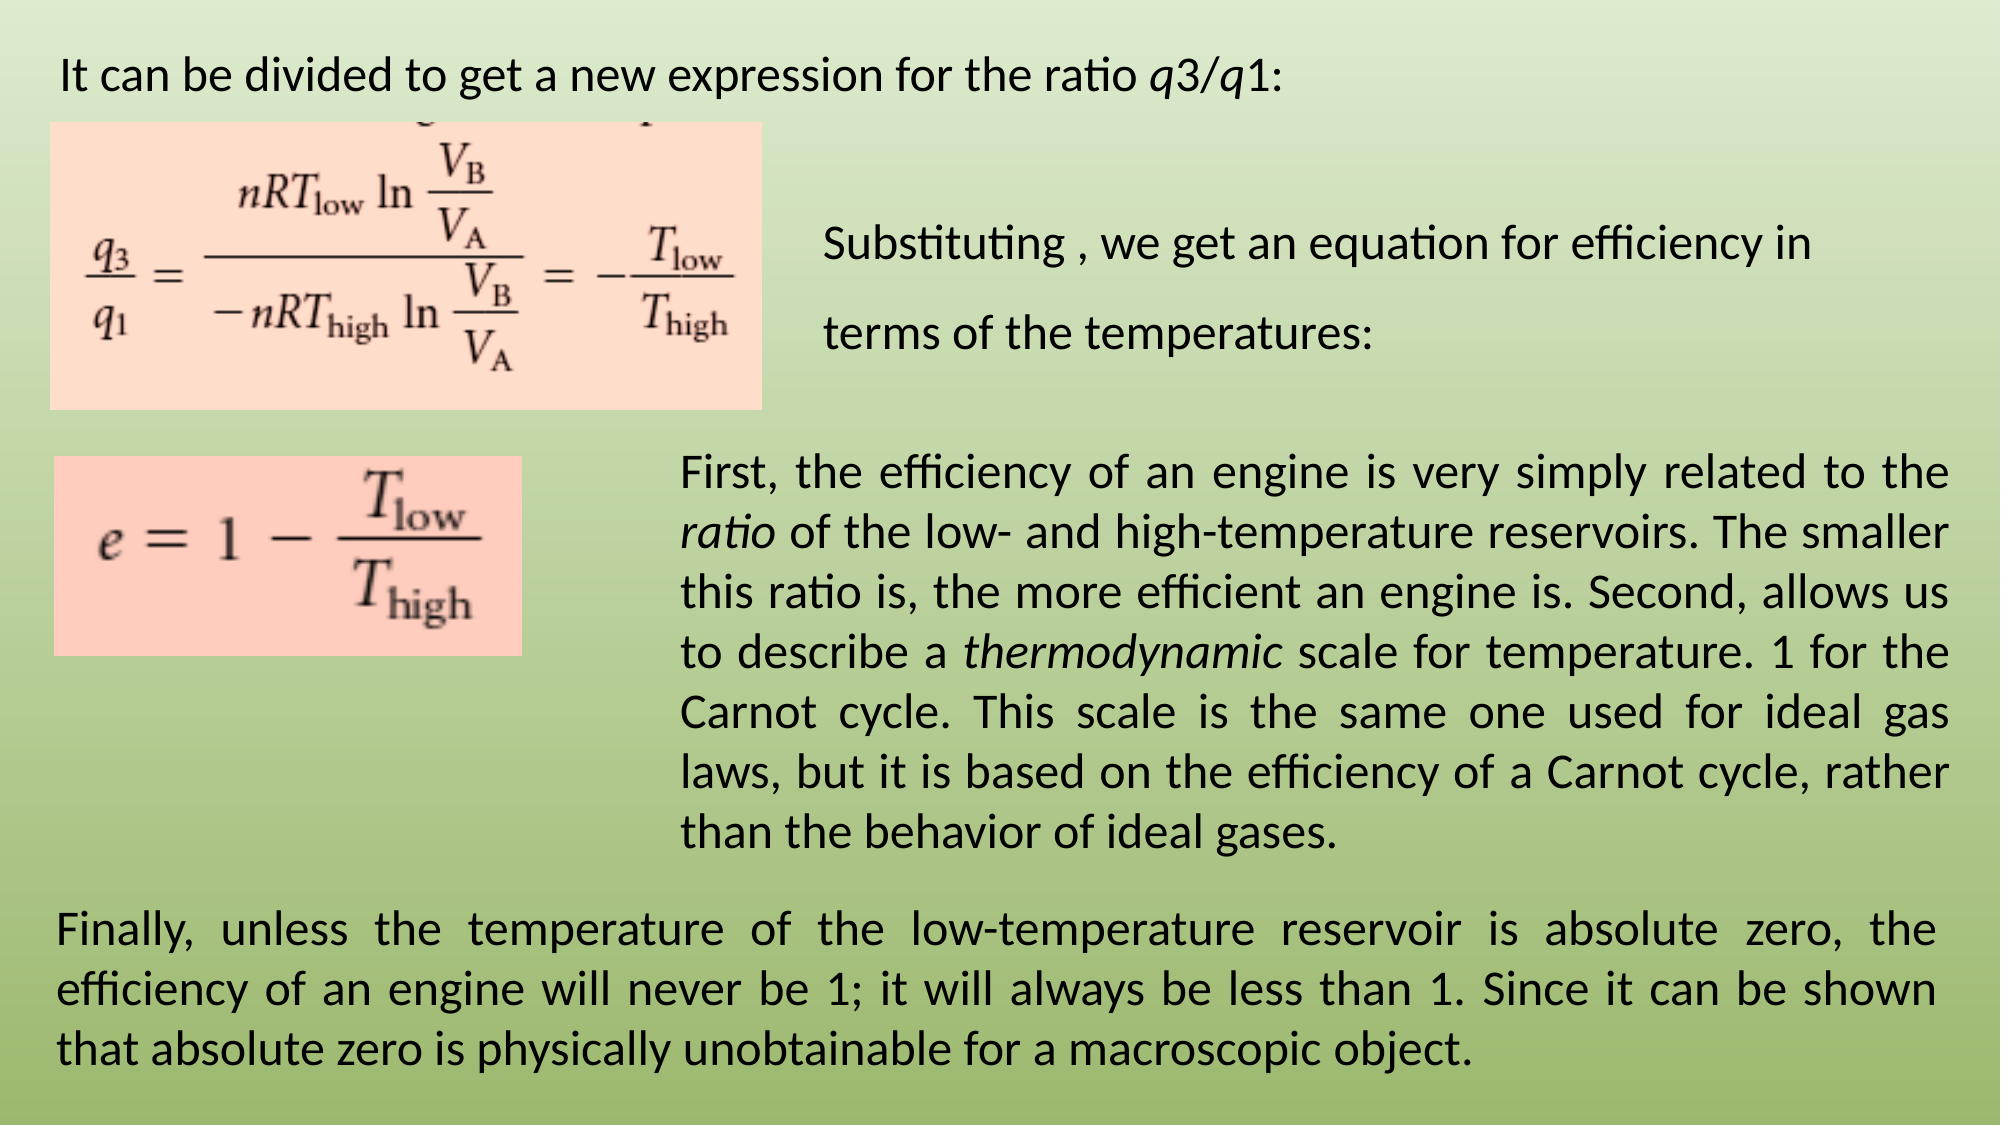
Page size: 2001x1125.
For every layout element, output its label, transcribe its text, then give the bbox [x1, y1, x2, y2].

picture [49, 122, 762, 410]
text_box Finally, unless the temperature of the low-temperature reservoir is absolute zero, the efficiency of an engine will never be 1; it will always be less than 1. Since it can be shown that absolute zero is physically unobtainable for a macroscopic object. [41, 888, 1953, 1083]
picture [54, 455, 522, 656]
text_box First, the efficiency of an engine is very simply related to the ratio of the low- and high-temperature reservoirs. The smaller this ratio is, the more efficient an engine is. Second, allows us to describe a thermodynamic scale for temperature. 1 for the Carnot cycle. This scale is the same one used for ideal gas laws, but it is based on the efficiency of a Carnot cycle, rather than the behavior of ideal gases. [665, 430, 1966, 866]
text_box It can be divided to get a new expression for the ratio q3/q1: [44, 34, 1769, 110]
text_box Substituting , we get an equation for efficiency in terms of the temperatures: [808, 172, 1906, 367]
